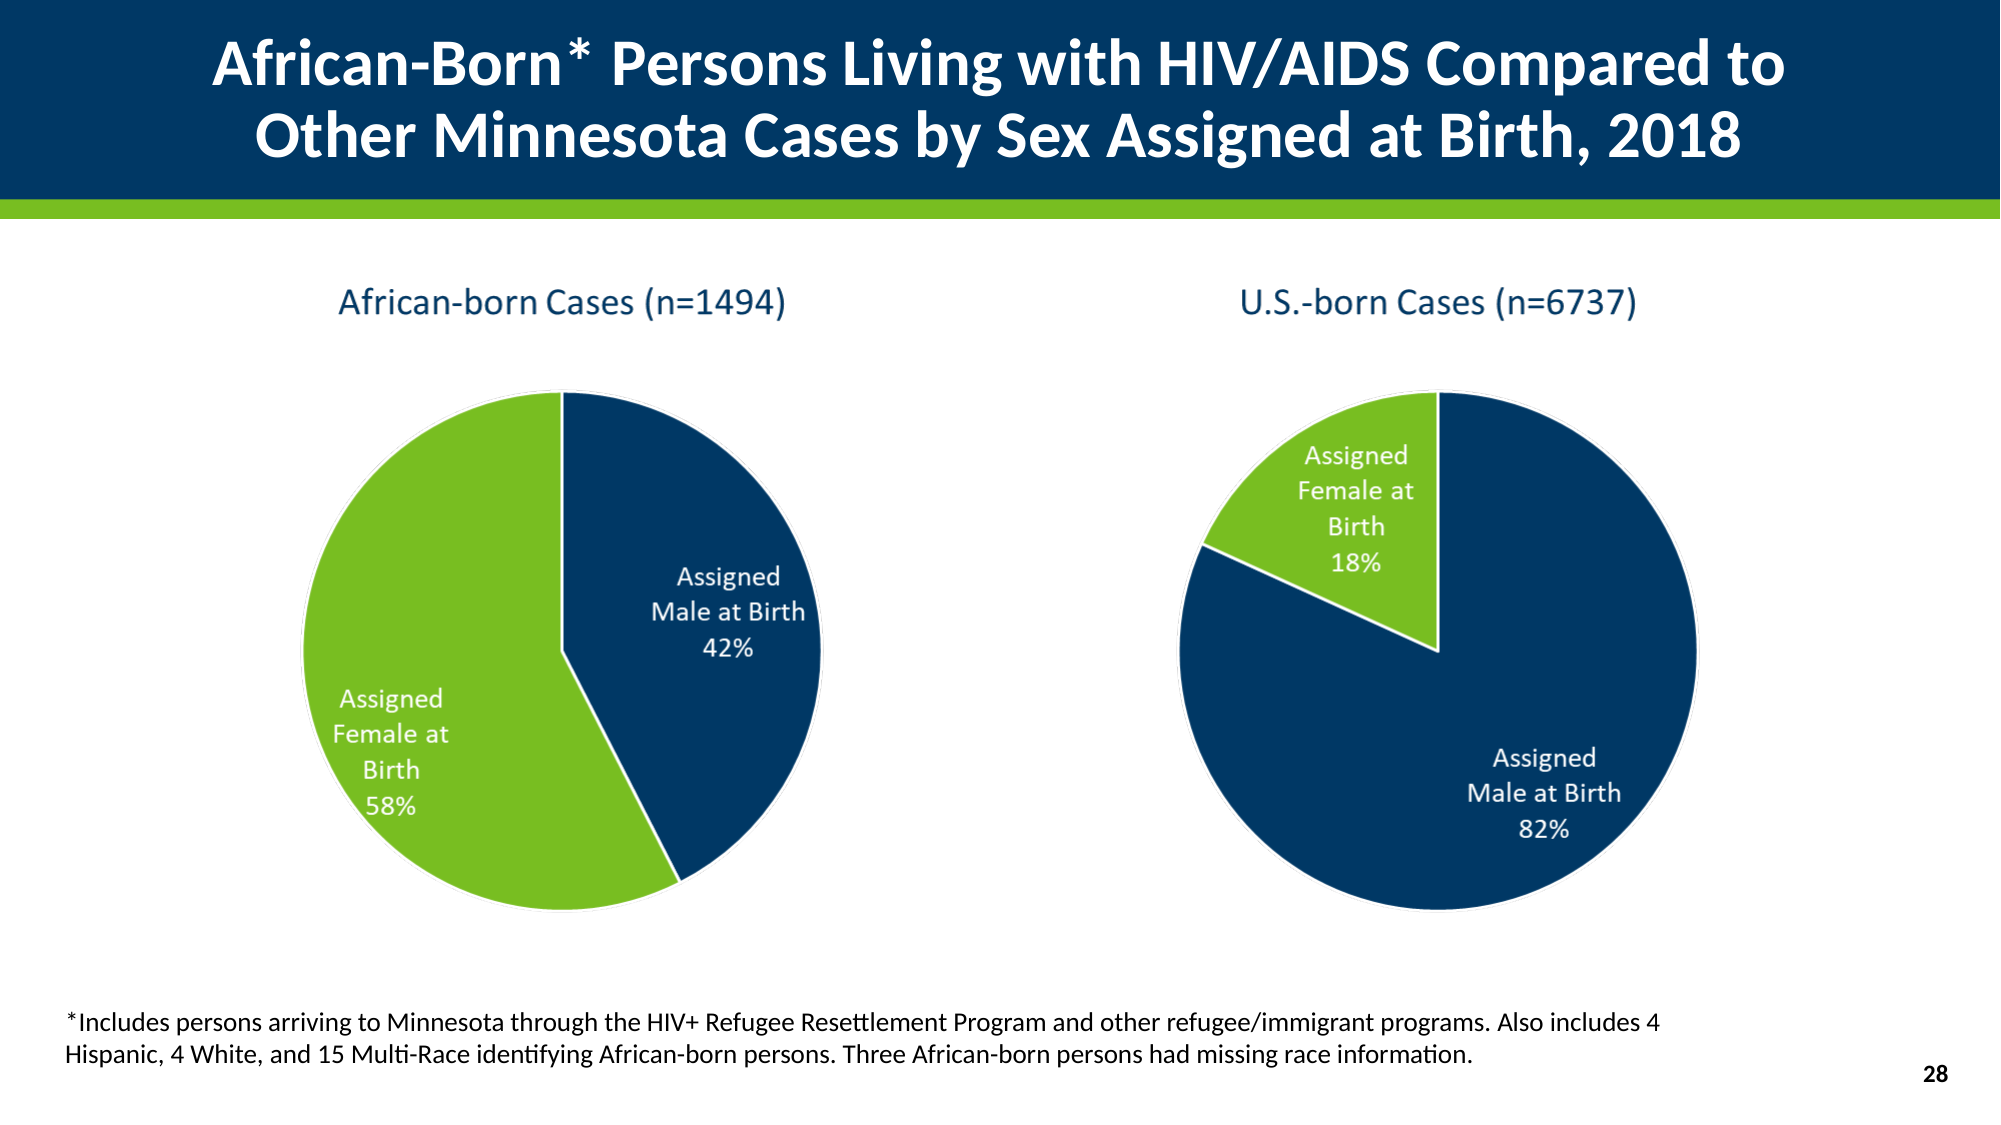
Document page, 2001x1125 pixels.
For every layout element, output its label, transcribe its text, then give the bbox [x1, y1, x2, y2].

slide_number 28 [1723, 1042, 1964, 1103]
picture [137, 261, 987, 974]
title African-Born* Persons Living with HIV/AIDS Compared to Other Minnesota Cases by Sex Assigned at Birth, 2018 [137, 24, 1863, 175]
footer *Includes persons arriving to Minnesota through the HIV+ Refugee Resettlement Program and other refugee/immigrant programs. Also includes 4 Hispanic, 4 White, and 15 Multi-Race identifying African-born persons. Three African-born persons had missing race information. [50, 971, 1776, 1101]
picture [1013, 261, 1863, 974]
